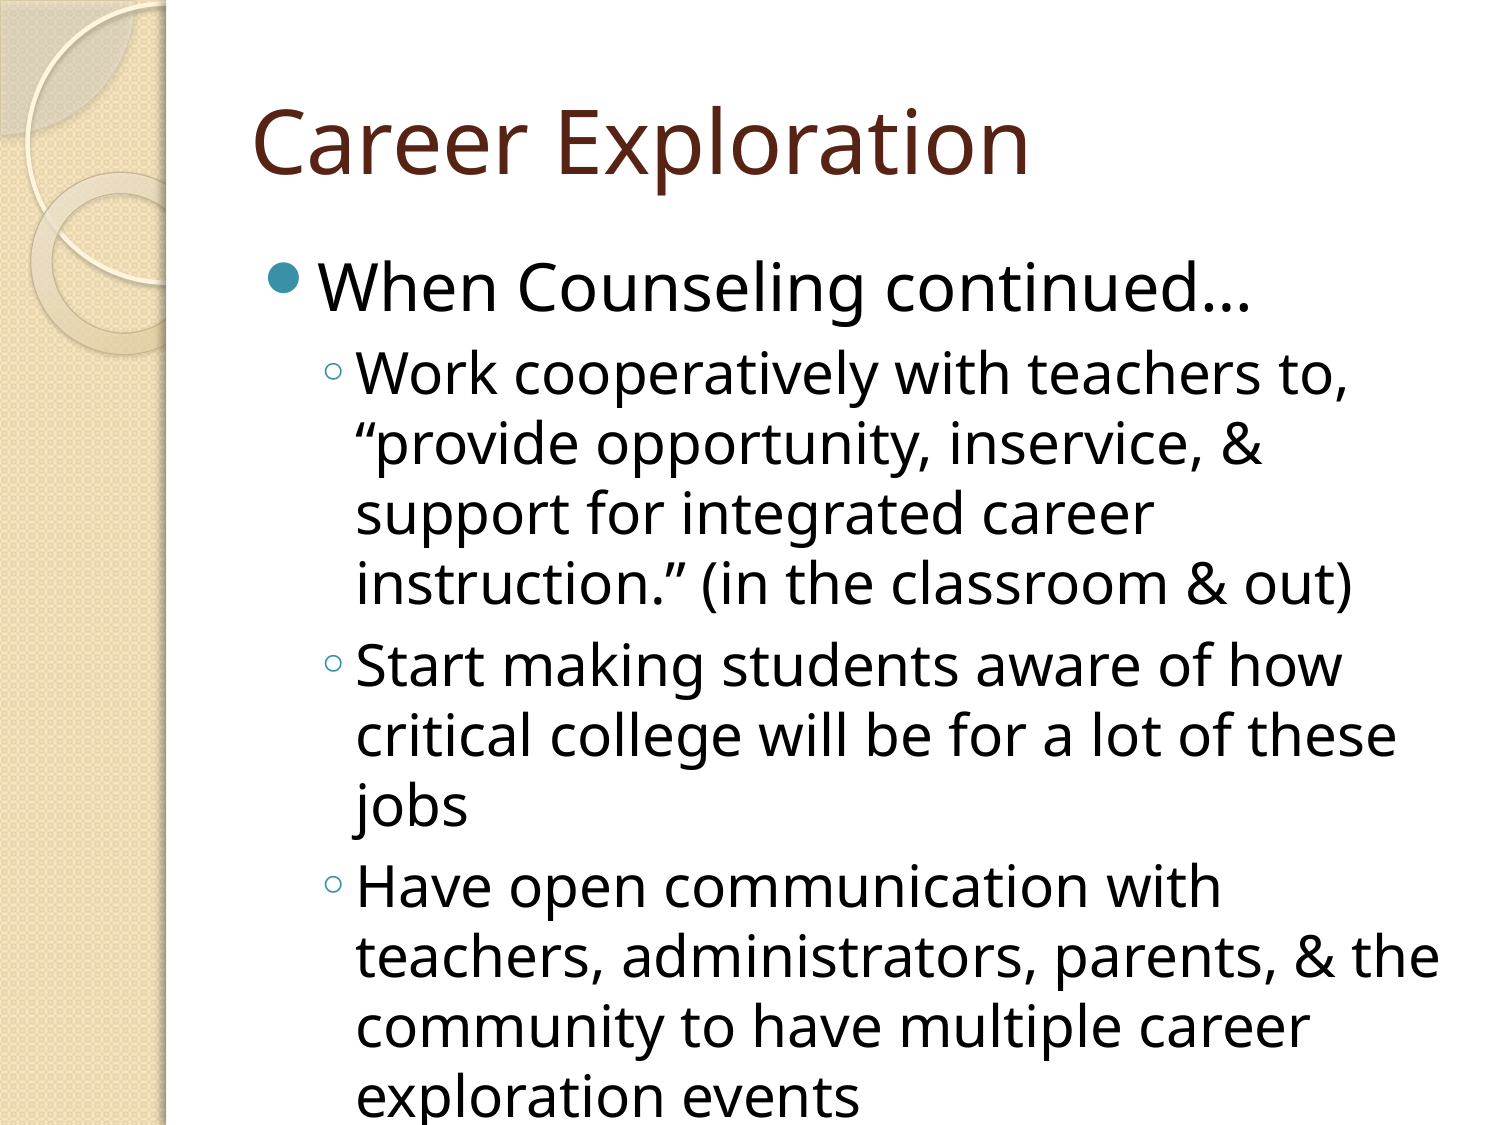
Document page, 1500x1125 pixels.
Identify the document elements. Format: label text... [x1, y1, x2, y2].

list When Counseling continued… Work cooperatively with teachers to, “provide opportunity, inservice, & support for integrated career instruction.” (in the classroom & out) Start making students aware of how critical college will be for a lot of these jobs Have open communication with teachers, administrators, parents, & the community to have multiple career exploration events [235, 237, 1466, 1025]
title Career Exploration [235, 45, 1466, 233]
